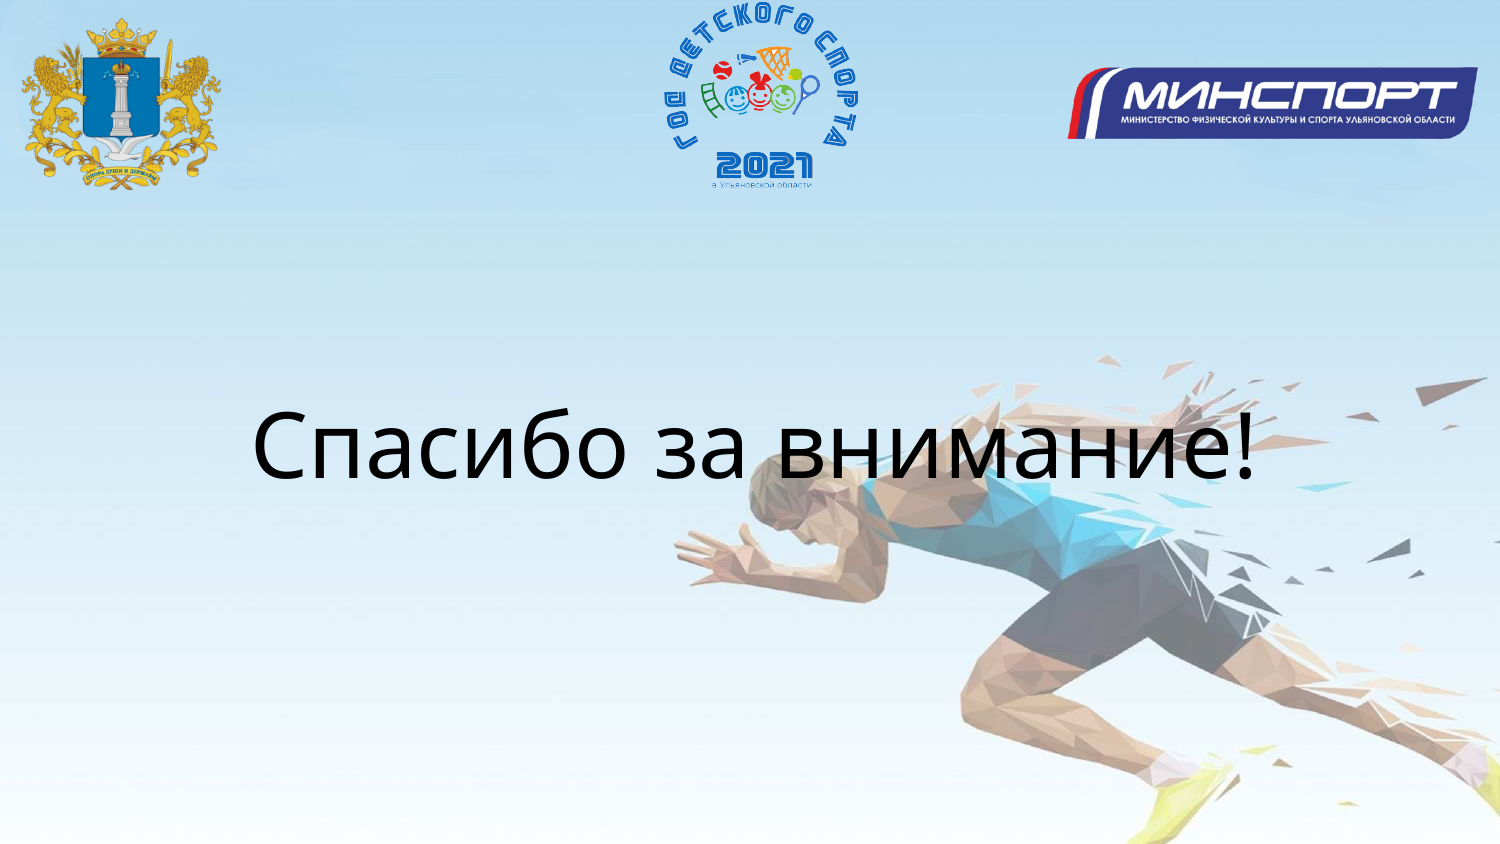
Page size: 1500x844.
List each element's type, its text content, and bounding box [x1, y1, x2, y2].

title Спасибо за внимание! [117, 351, 1393, 533]
picture [0, 0, 1500, 844]
